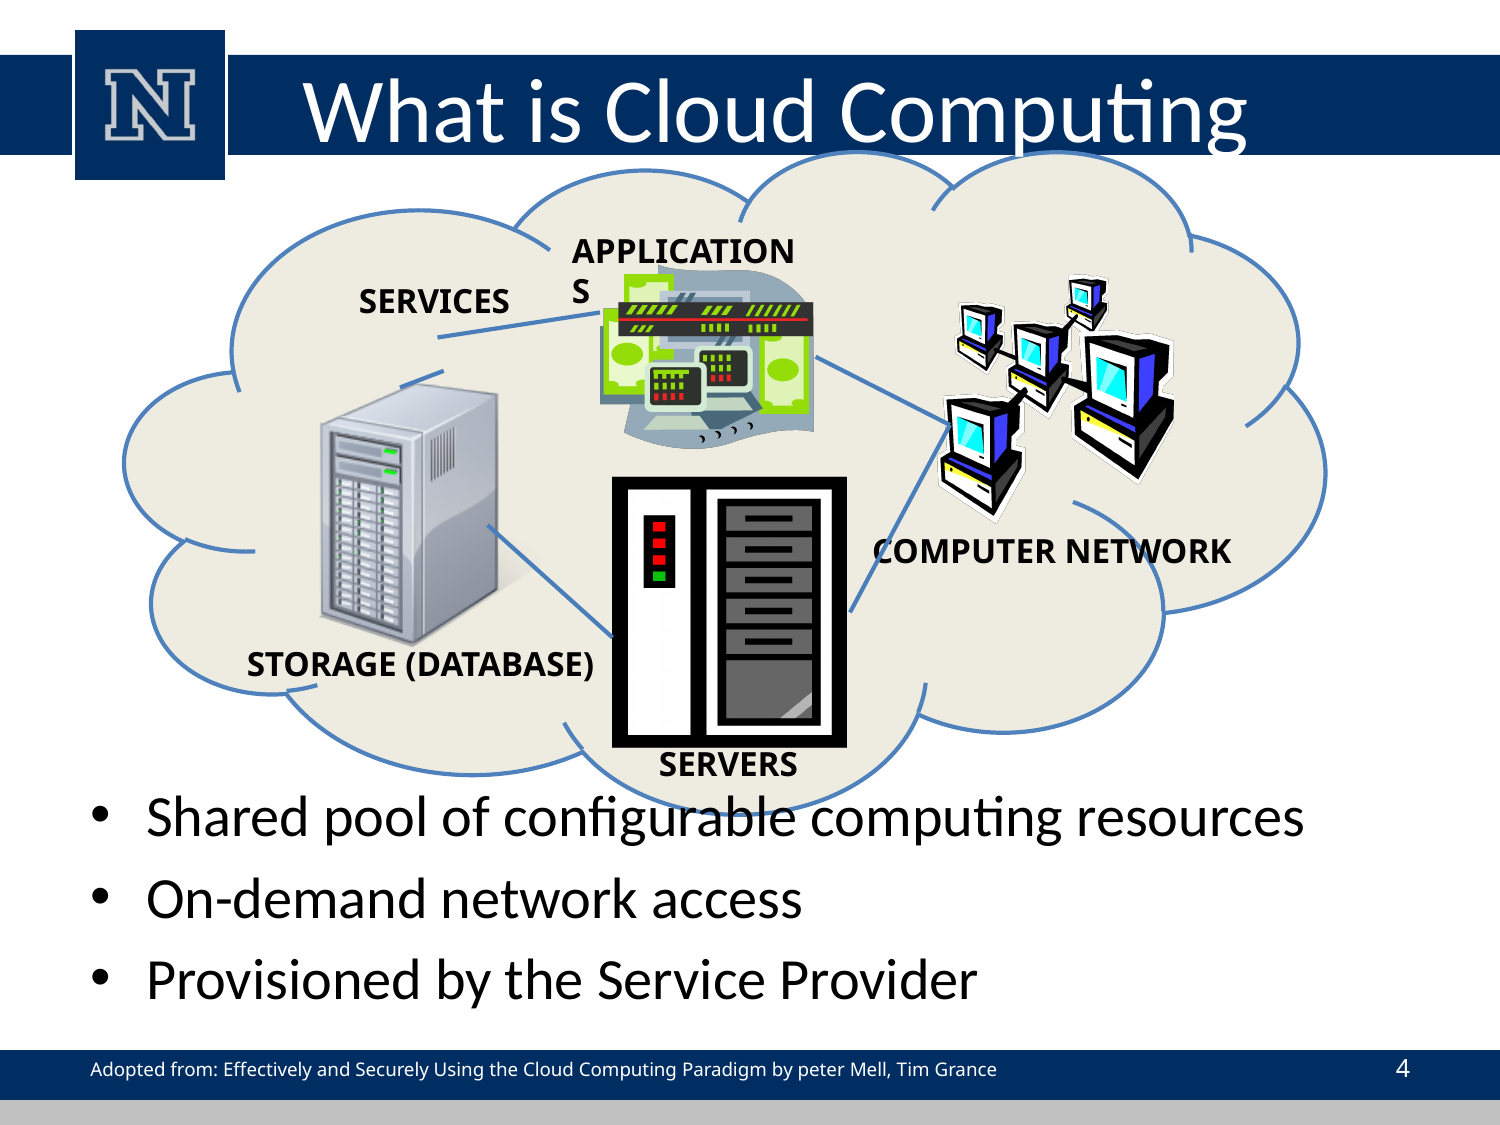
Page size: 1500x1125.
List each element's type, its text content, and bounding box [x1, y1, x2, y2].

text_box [437, 312, 601, 338]
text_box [815, 356, 951, 426]
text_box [399, 370, 444, 388]
title What is Cloud Computing [287, 12, 1475, 200]
text_box [529, 200, 1180, 212]
picture [612, 474, 851, 751]
list Shared pool of configurable computing resources On-demand network access Provisioned by the Service Provider [75, 212, 1425, 1005]
picture [75, 30, 225, 180]
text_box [487, 524, 613, 638]
text_box Adopted from: Effectively and Securely Using the Cloud Computing Paradigm by peter Mell, Tim Grance [75, 1050, 1012, 1088]
text_box 4 [1074, 1040, 1425, 1100]
picture [287, 374, 569, 657]
picture [599, 262, 816, 452]
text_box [849, 432, 951, 613]
picture [937, 274, 1175, 524]
